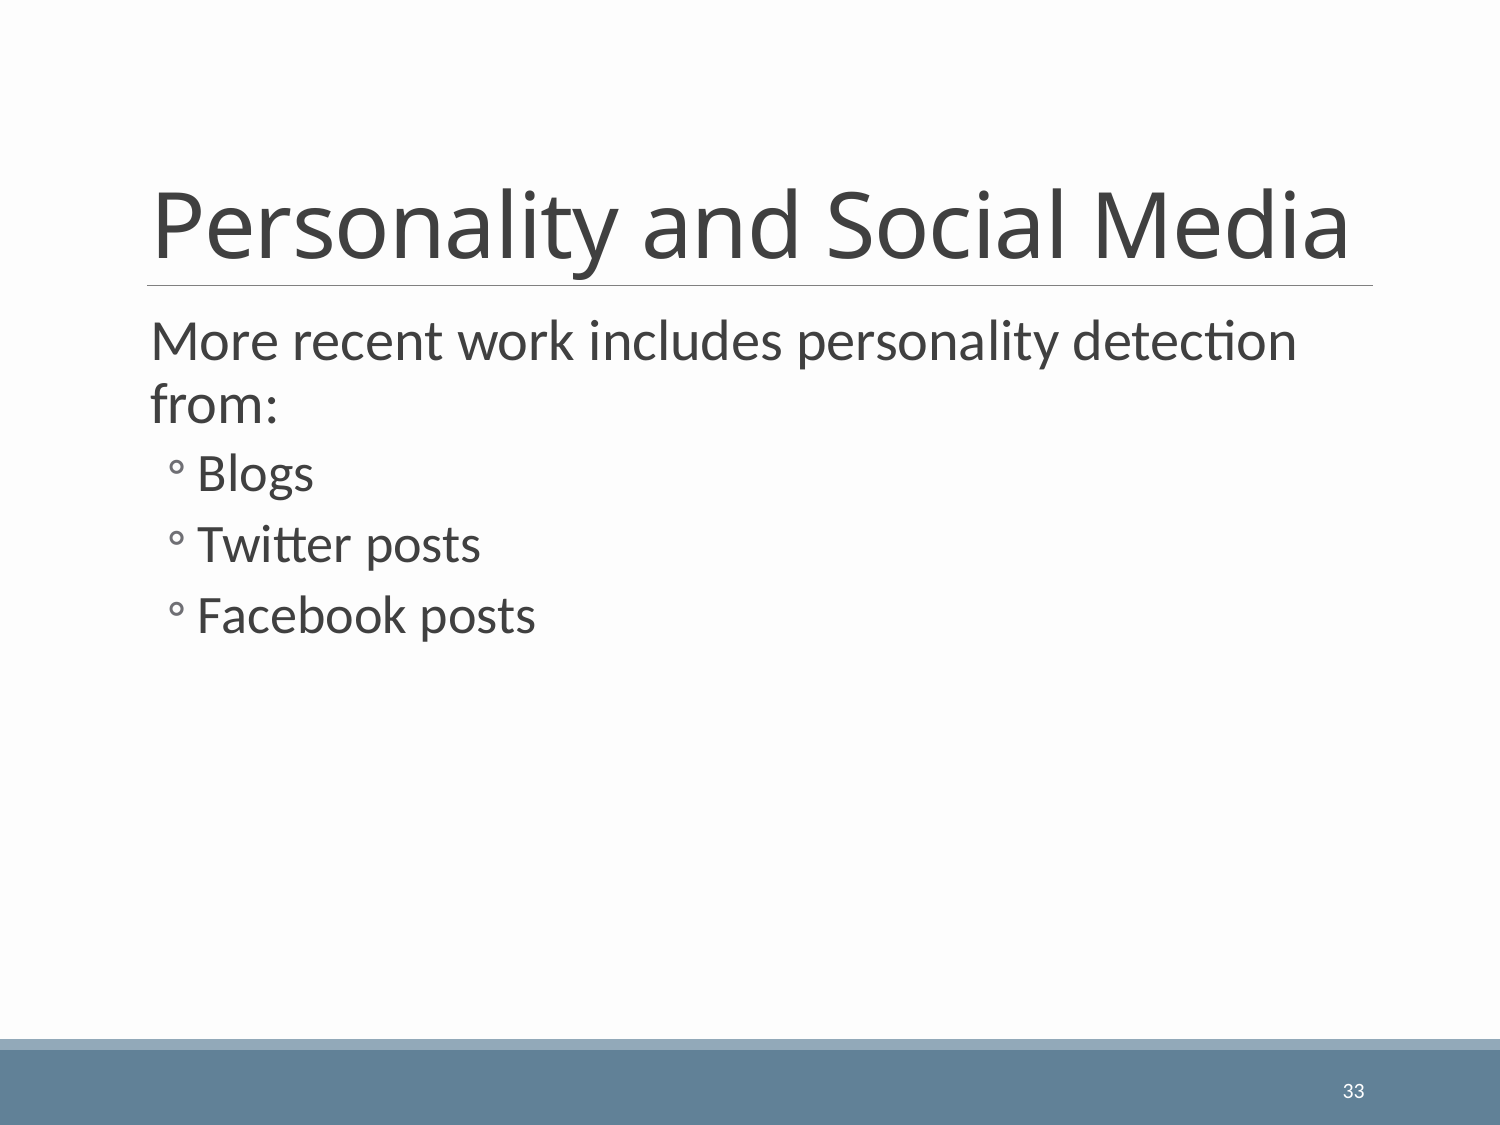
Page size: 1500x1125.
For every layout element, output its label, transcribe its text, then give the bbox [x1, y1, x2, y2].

list More recent work includes personality detection from: Blogs Twitter posts Facebook posts [135, 302, 1373, 963]
title Personality and Social Media [135, 47, 1373, 285]
slide_number 33 [1218, 1059, 1380, 1120]
